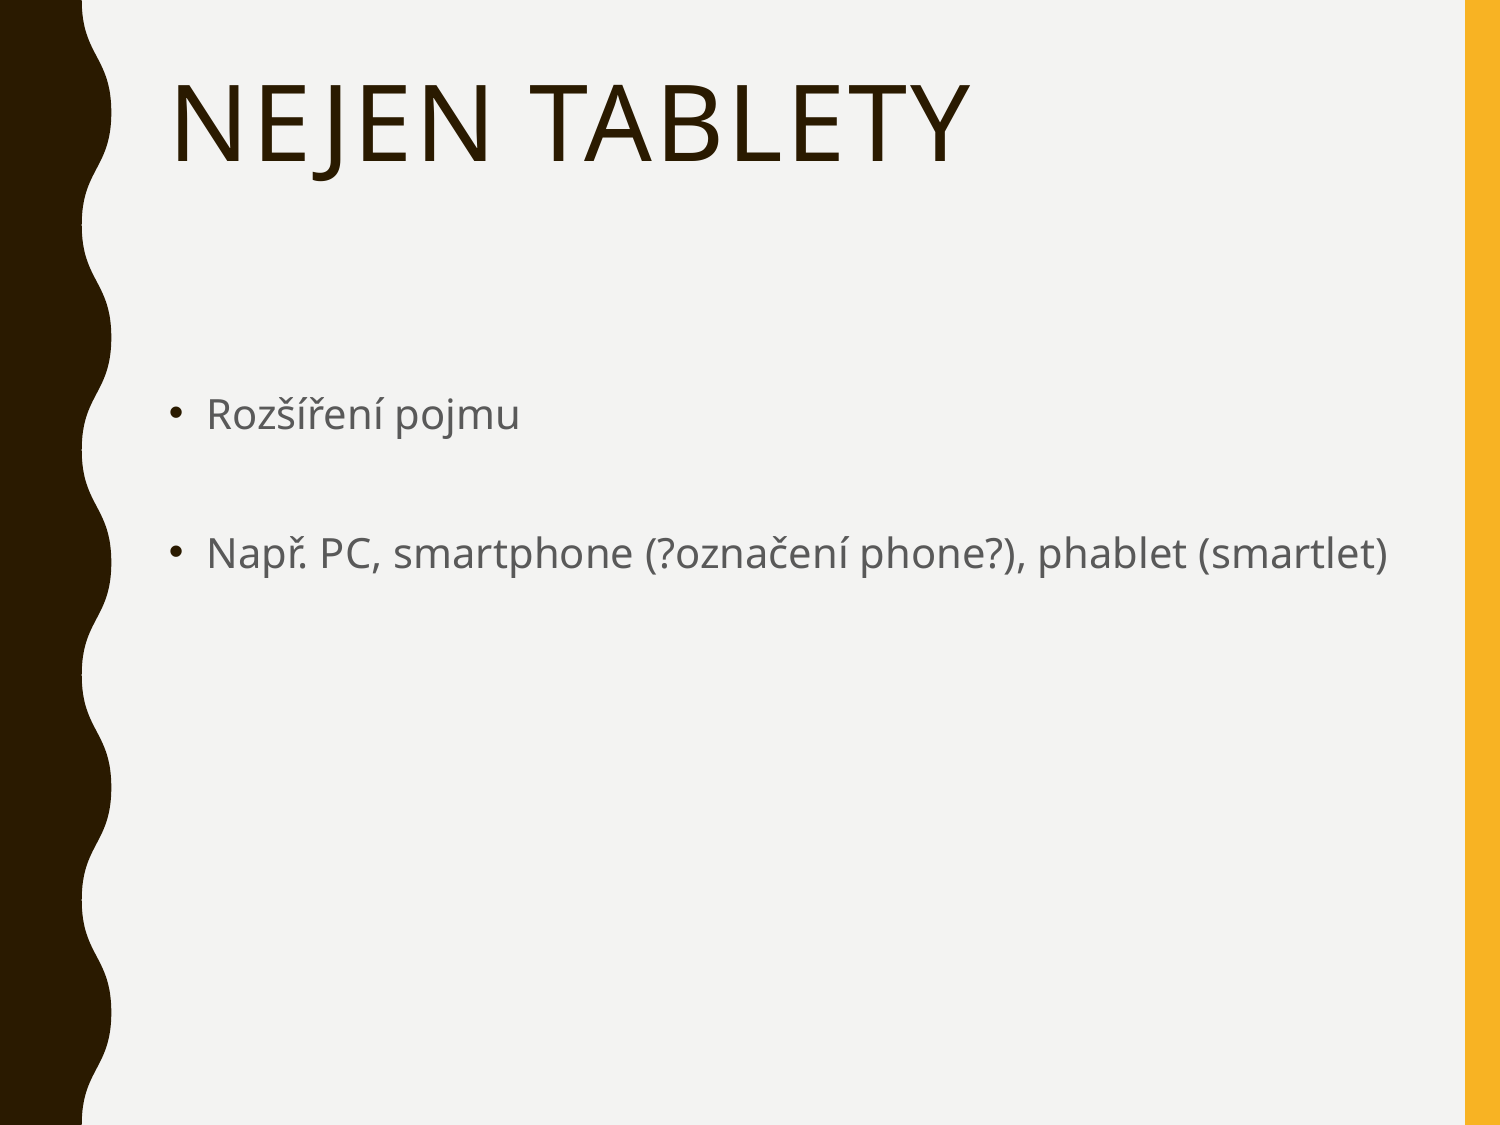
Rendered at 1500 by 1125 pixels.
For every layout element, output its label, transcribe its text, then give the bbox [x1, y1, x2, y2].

list Rozšíření pojmu Např. PC, smartphone (?označení phone?), phablet (smartlet) [154, 375, 1407, 965]
title Nejen Tablety [154, 62, 1407, 308]
